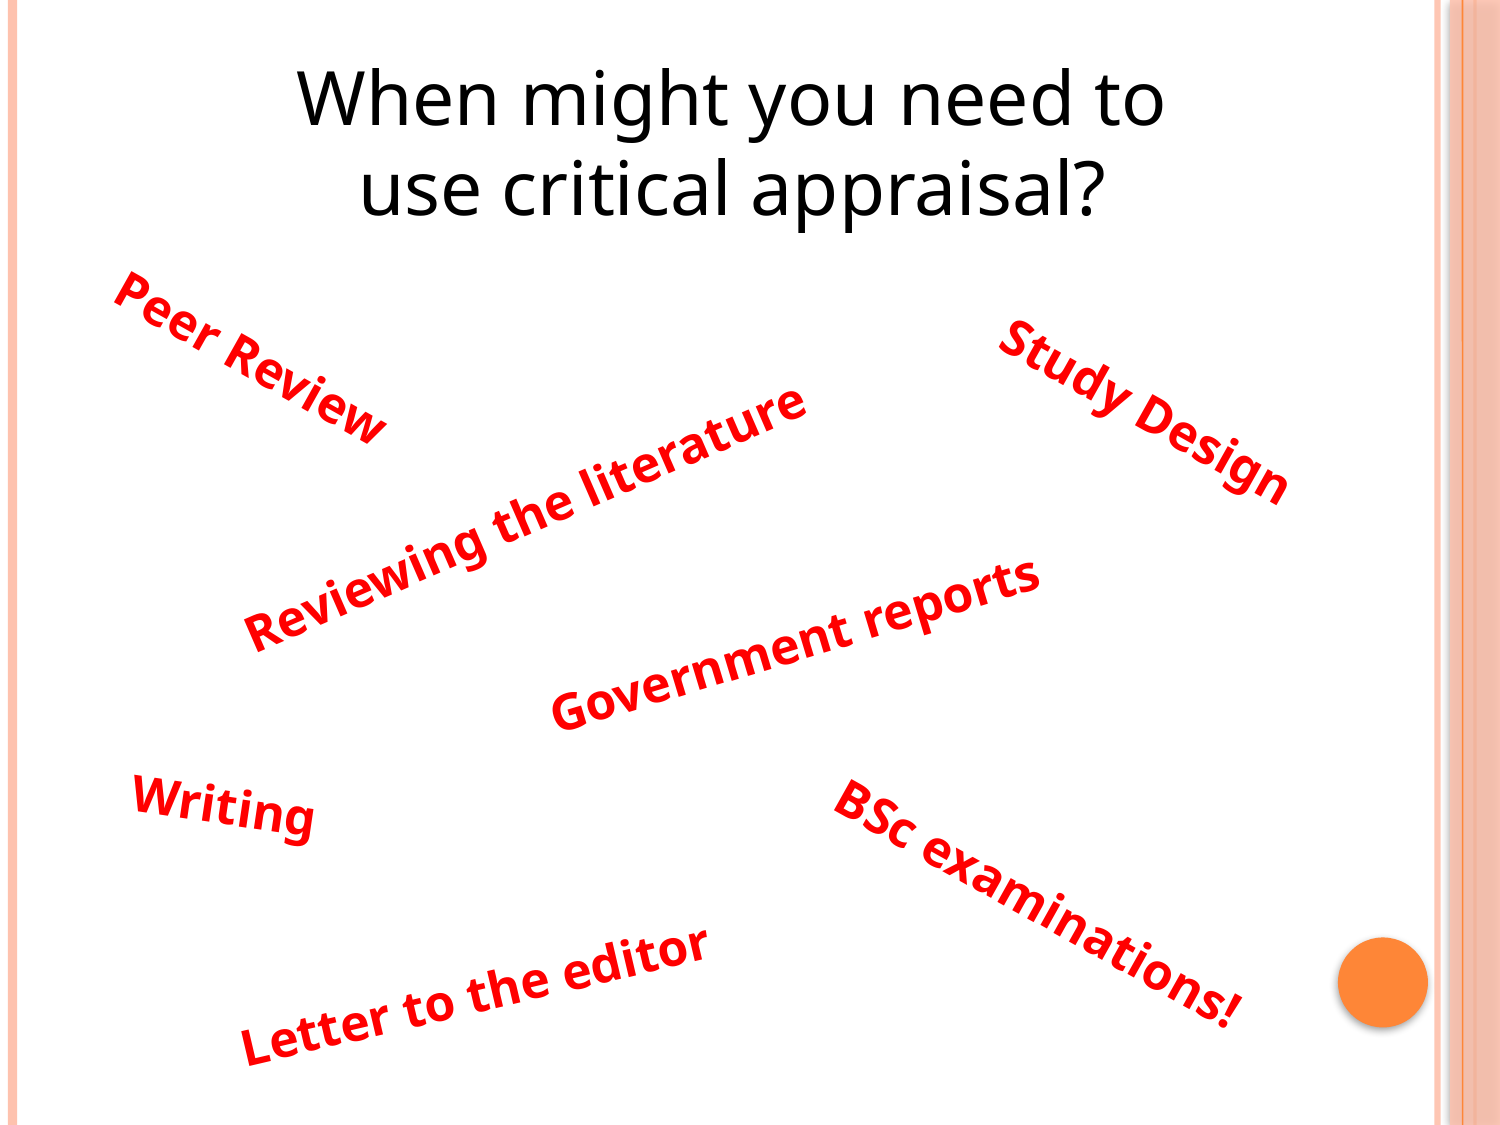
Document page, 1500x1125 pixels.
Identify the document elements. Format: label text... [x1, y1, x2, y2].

text_box Letter to the editor [218, 881, 802, 1088]
text_box Writing [112, 751, 485, 880]
text_box Study Design [974, 290, 1395, 572]
text_box When might you need to use critical appraisal? [218, 42, 1247, 238]
text_box Peer Review [88, 243, 531, 508]
text_box BSc examinations! [809, 751, 1354, 1102]
text_box Government reports [525, 515, 1104, 756]
text_box Reviewing the literature [218, 326, 894, 676]
